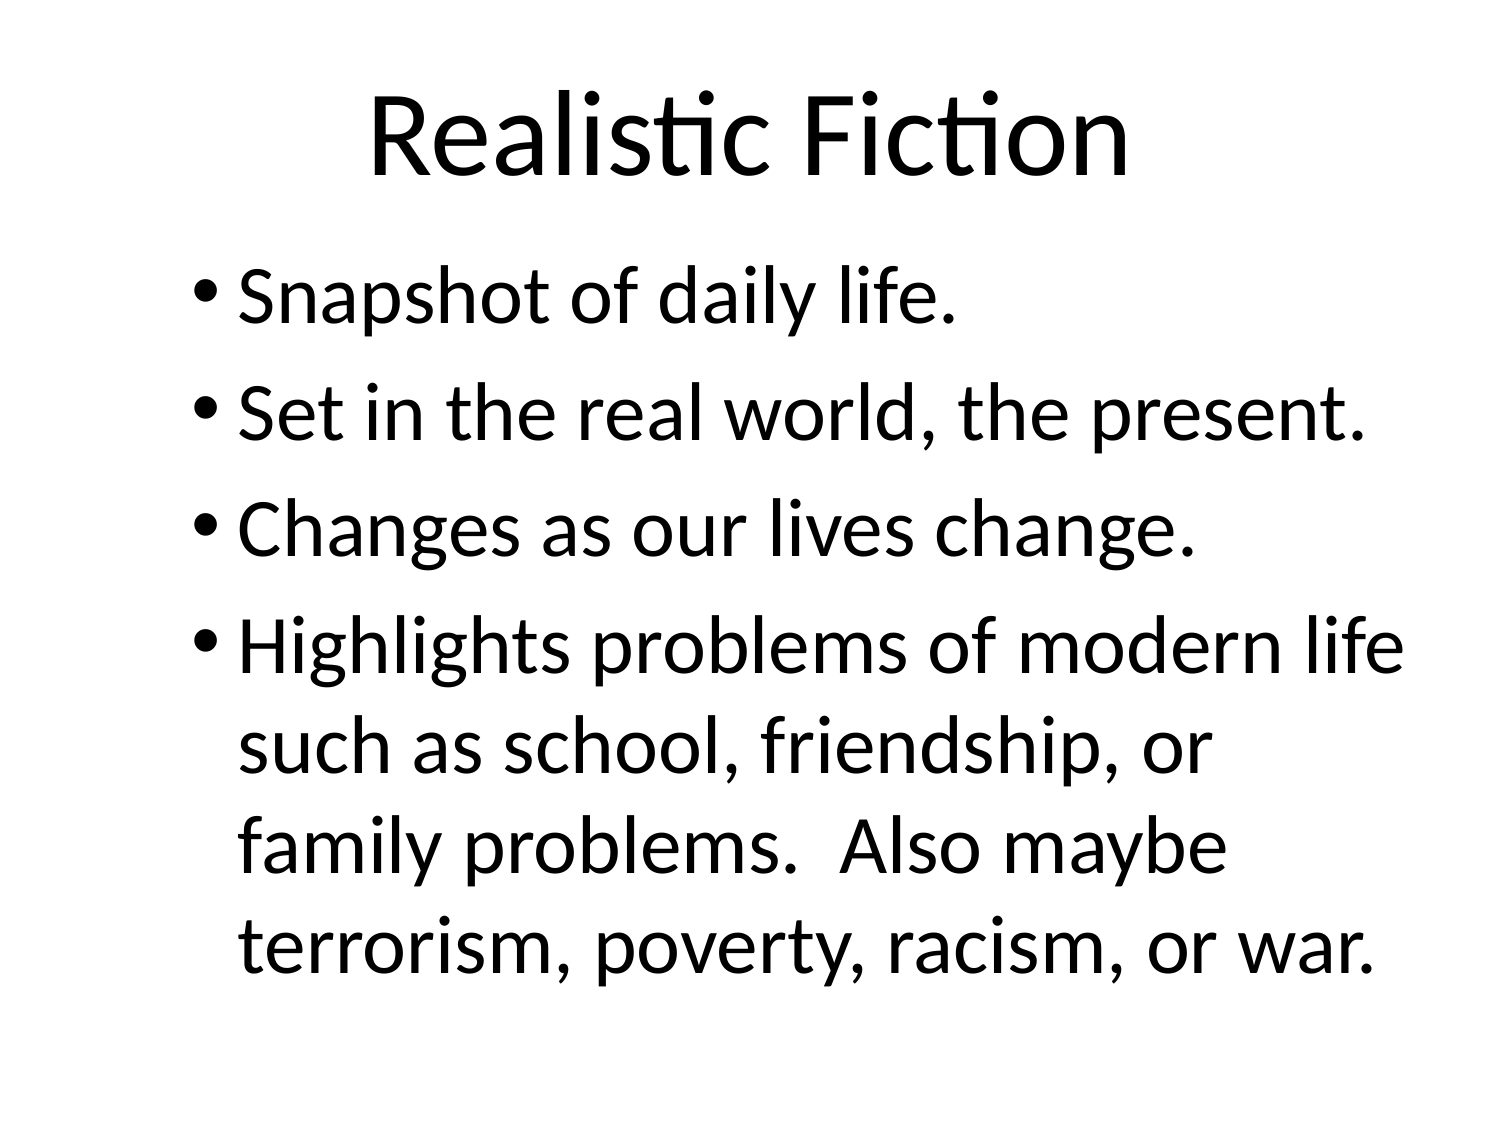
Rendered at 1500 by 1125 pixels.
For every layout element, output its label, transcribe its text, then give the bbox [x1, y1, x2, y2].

list Snapshot of daily life. Set in the real world, the present. Changes as our lives change. Highlights problems of modern life such as school, friendship, or family problems. Also maybe terrorism, poverty, racism, or war. [101, 232, 1425, 1056]
title Realistic Fiction [75, 45, 1425, 209]
